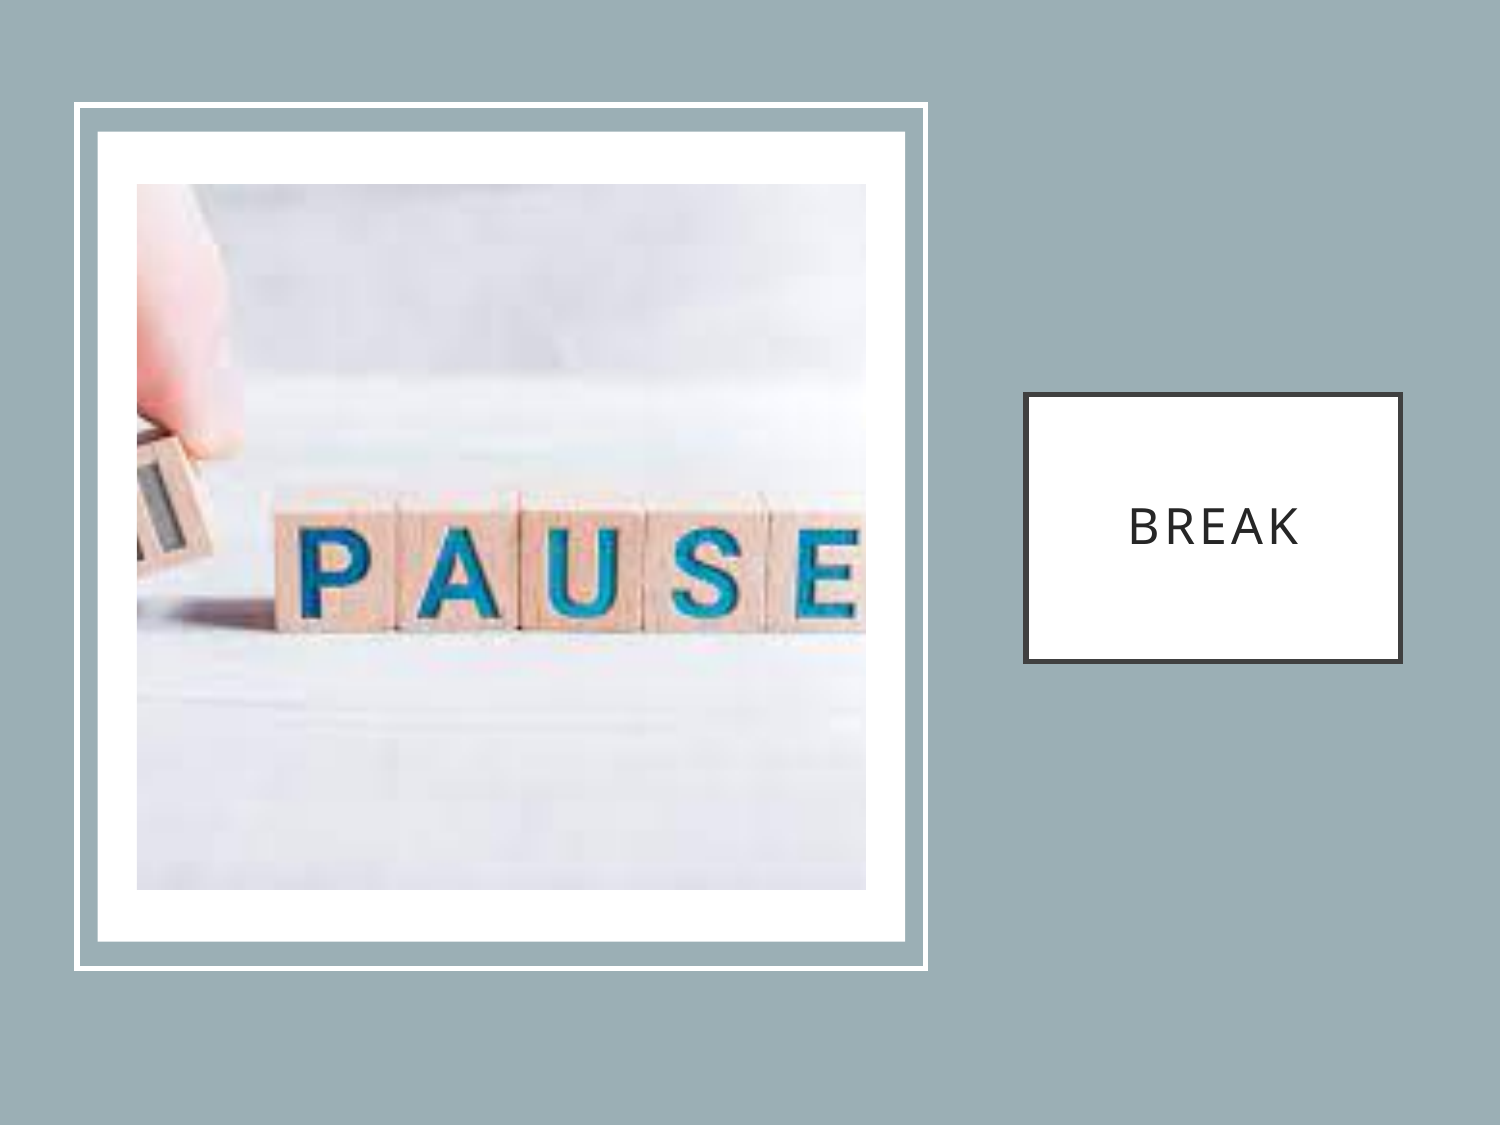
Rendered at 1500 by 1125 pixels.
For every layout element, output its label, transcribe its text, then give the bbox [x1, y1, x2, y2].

title Break [1023, 392, 1403, 664]
picture [136, 184, 866, 890]
text_box [96, 131, 906, 943]
text_box [76, 104, 927, 969]
